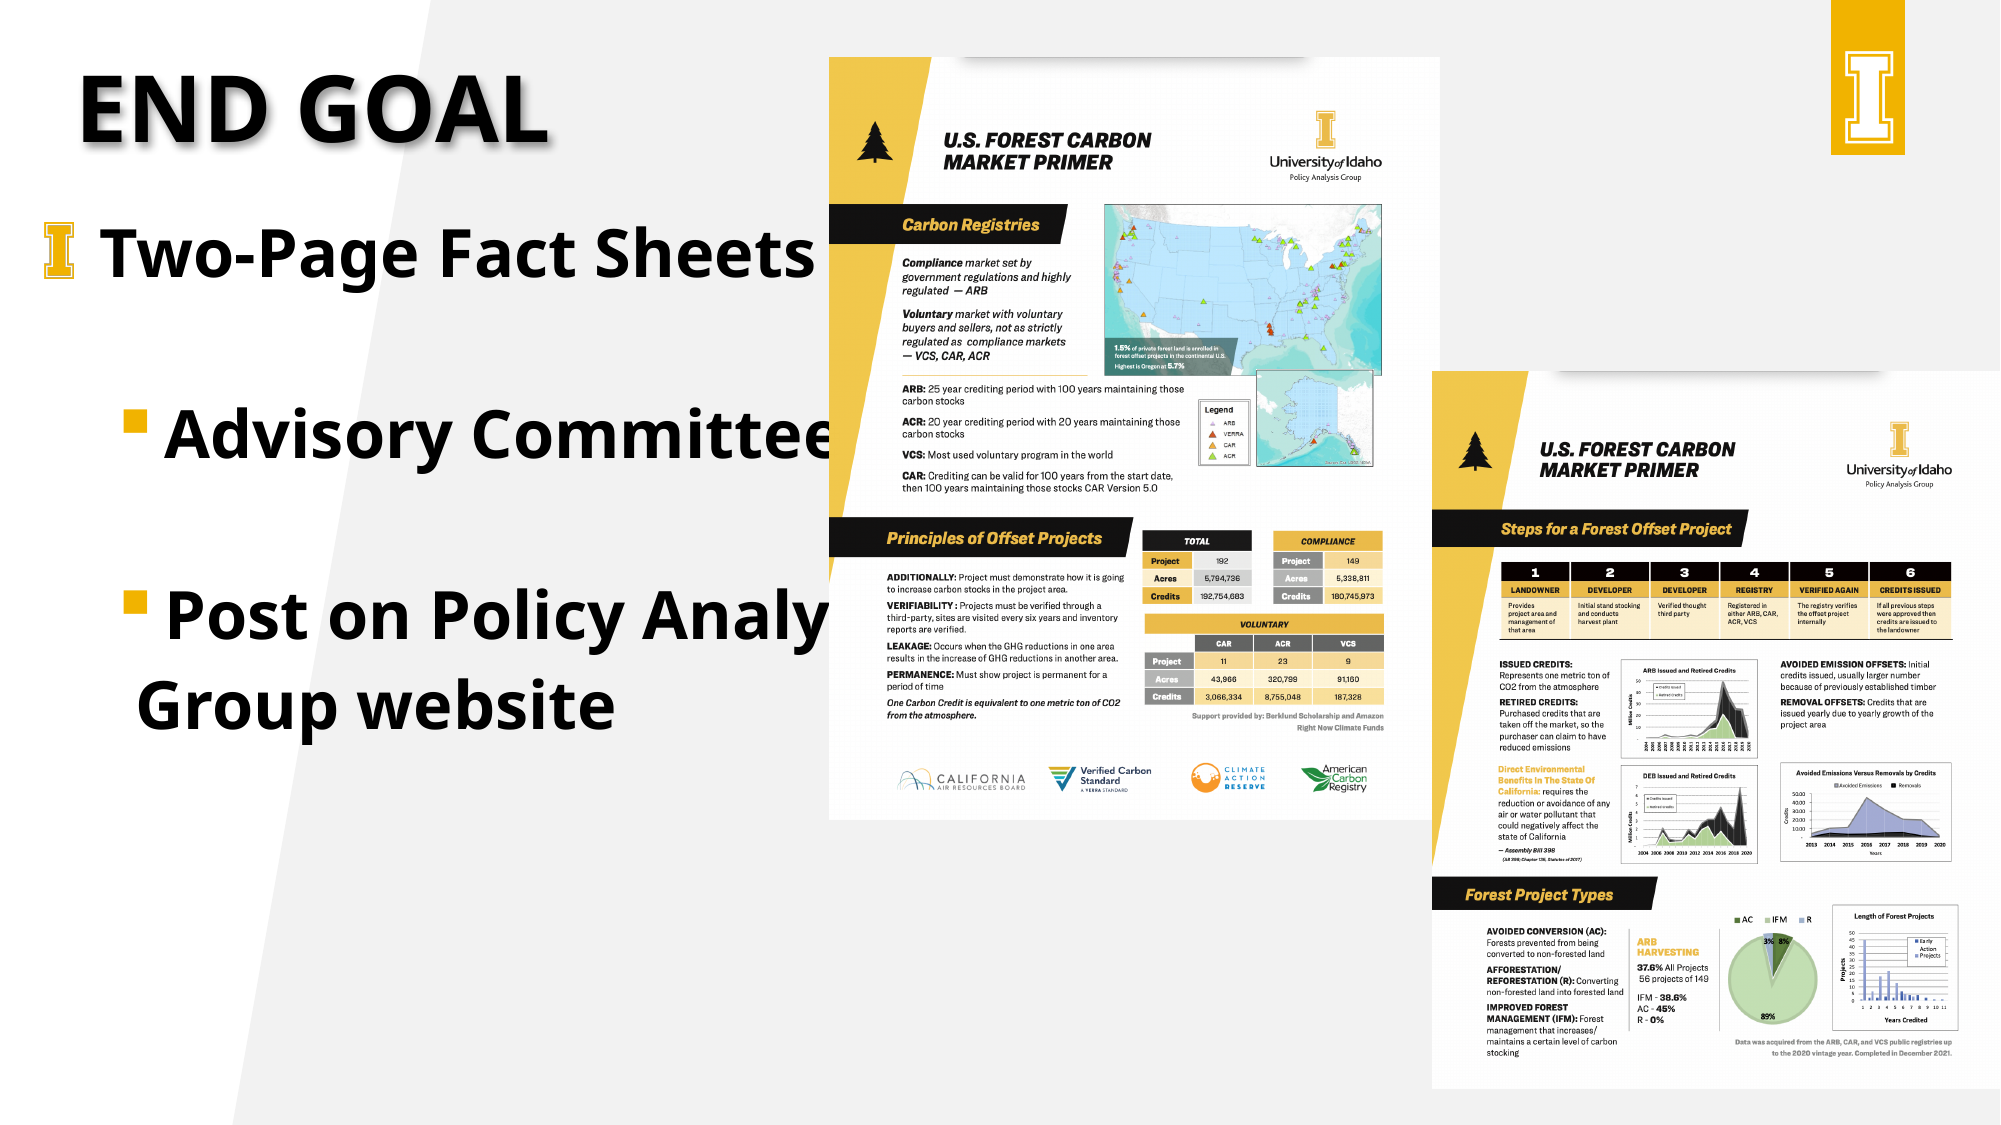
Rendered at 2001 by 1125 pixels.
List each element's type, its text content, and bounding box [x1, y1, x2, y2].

text_box End Goal [75, 0, 1876, 161]
list Two-Page Fact Sheets Advisory Committee Post on Policy Analysis Group website [44, 199, 1295, 954]
picture [828, 57, 2000, 1089]
picture [44, 222, 74, 279]
